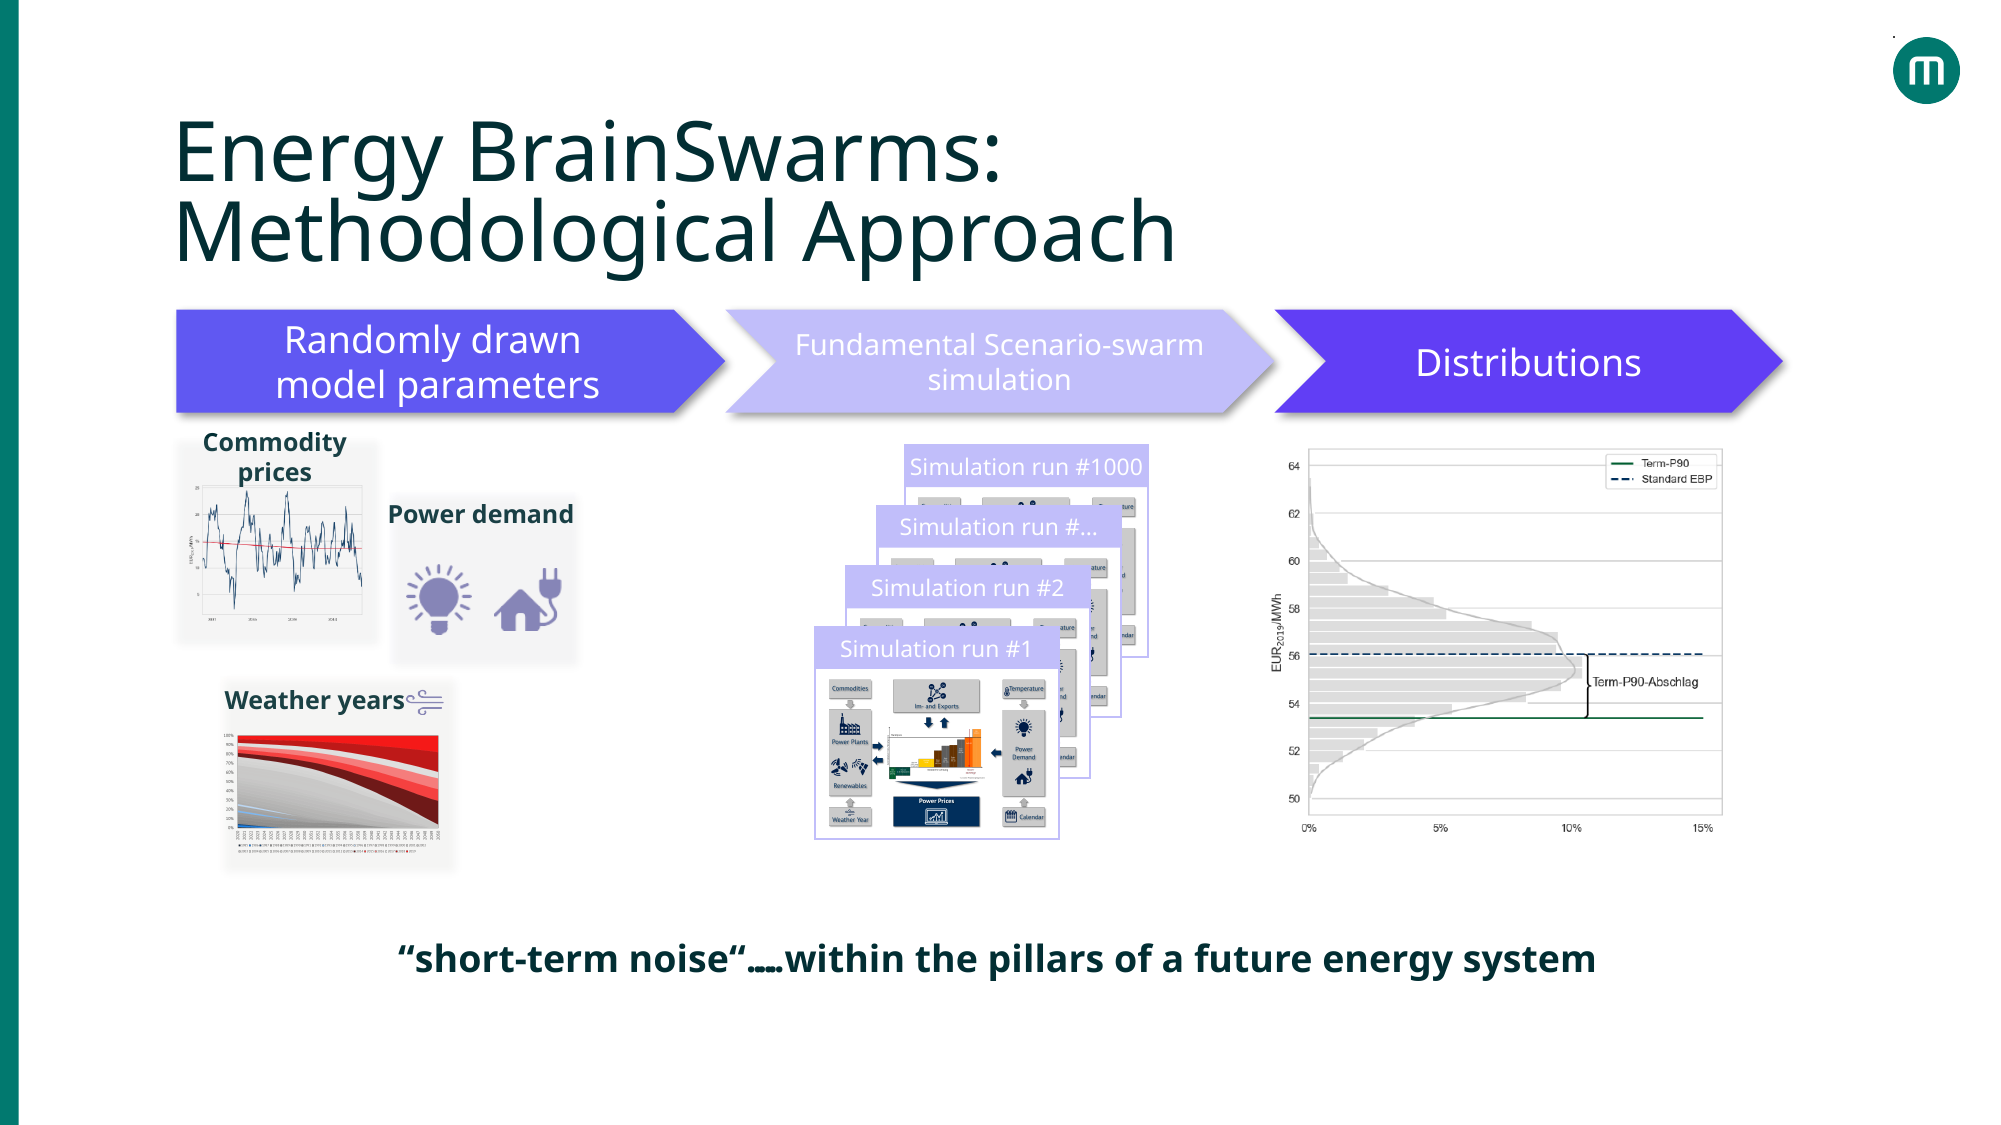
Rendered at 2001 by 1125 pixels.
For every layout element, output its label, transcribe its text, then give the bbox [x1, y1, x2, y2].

text_box Distributions [1271, 308, 1785, 414]
text_box Randomly drawn model parameters [175, 308, 727, 414]
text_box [905, 444, 1149, 657]
text_box “short-term noise“… [392, 929, 746, 987]
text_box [815, 626, 1059, 839]
list Energy BrainSwarms: Methodological Approach [157, 81, 1548, 286]
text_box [165, 435, 384, 644]
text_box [206, 676, 453, 870]
text_box Fundamental Scenario-swarm simulation [722, 308, 1276, 414]
picture [1266, 444, 1726, 838]
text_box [846, 566, 1090, 778]
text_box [877, 505, 1121, 718]
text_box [372, 492, 591, 664]
picture [1893, 36, 1961, 105]
text_box …within the pillars of a future energy system [746, 929, 1604, 987]
